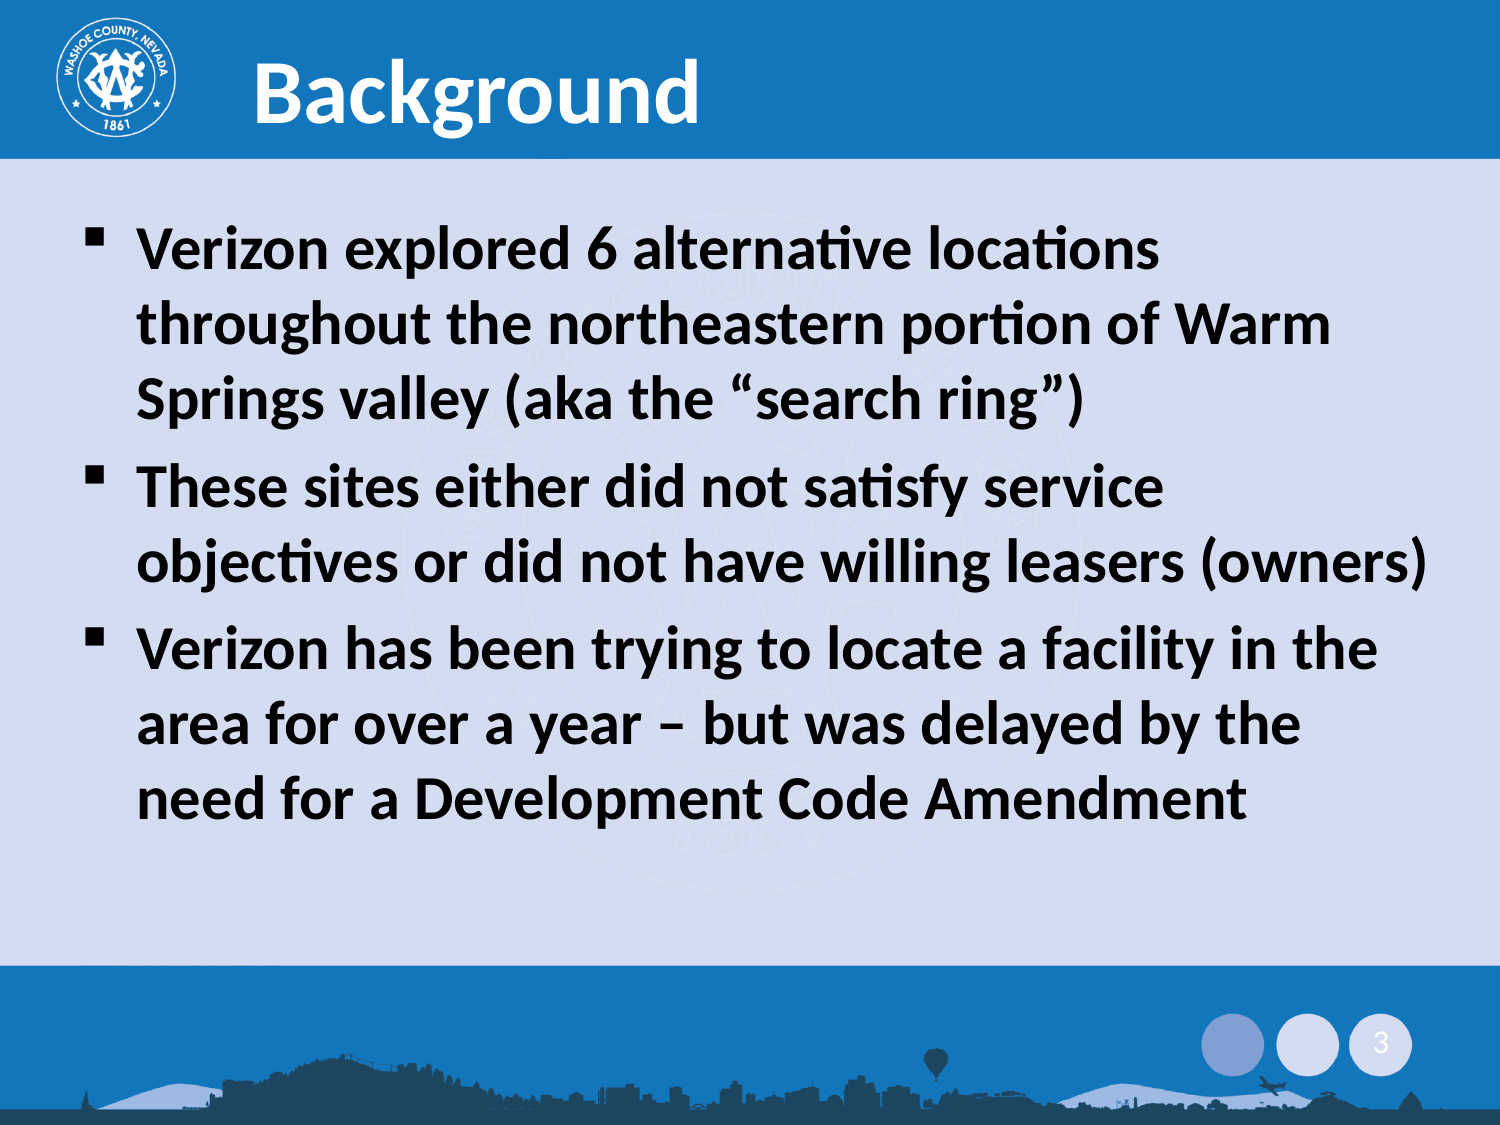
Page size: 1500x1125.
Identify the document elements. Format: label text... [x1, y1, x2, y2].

text_box Verizon explored 6 alternative locations throughout the northeastern portion of Warm Springs valley (aka the “search ring”) These sites either did not satisfy service objectives or did not have willing leasers (owners) Verizon has been trying to locate a facility in the area for over a year – but was delayed by the need for a Development Code Amendment [65, 199, 1454, 840]
text_box Background [237, 24, 1113, 150]
picture [0, 0, 1500, 1125]
